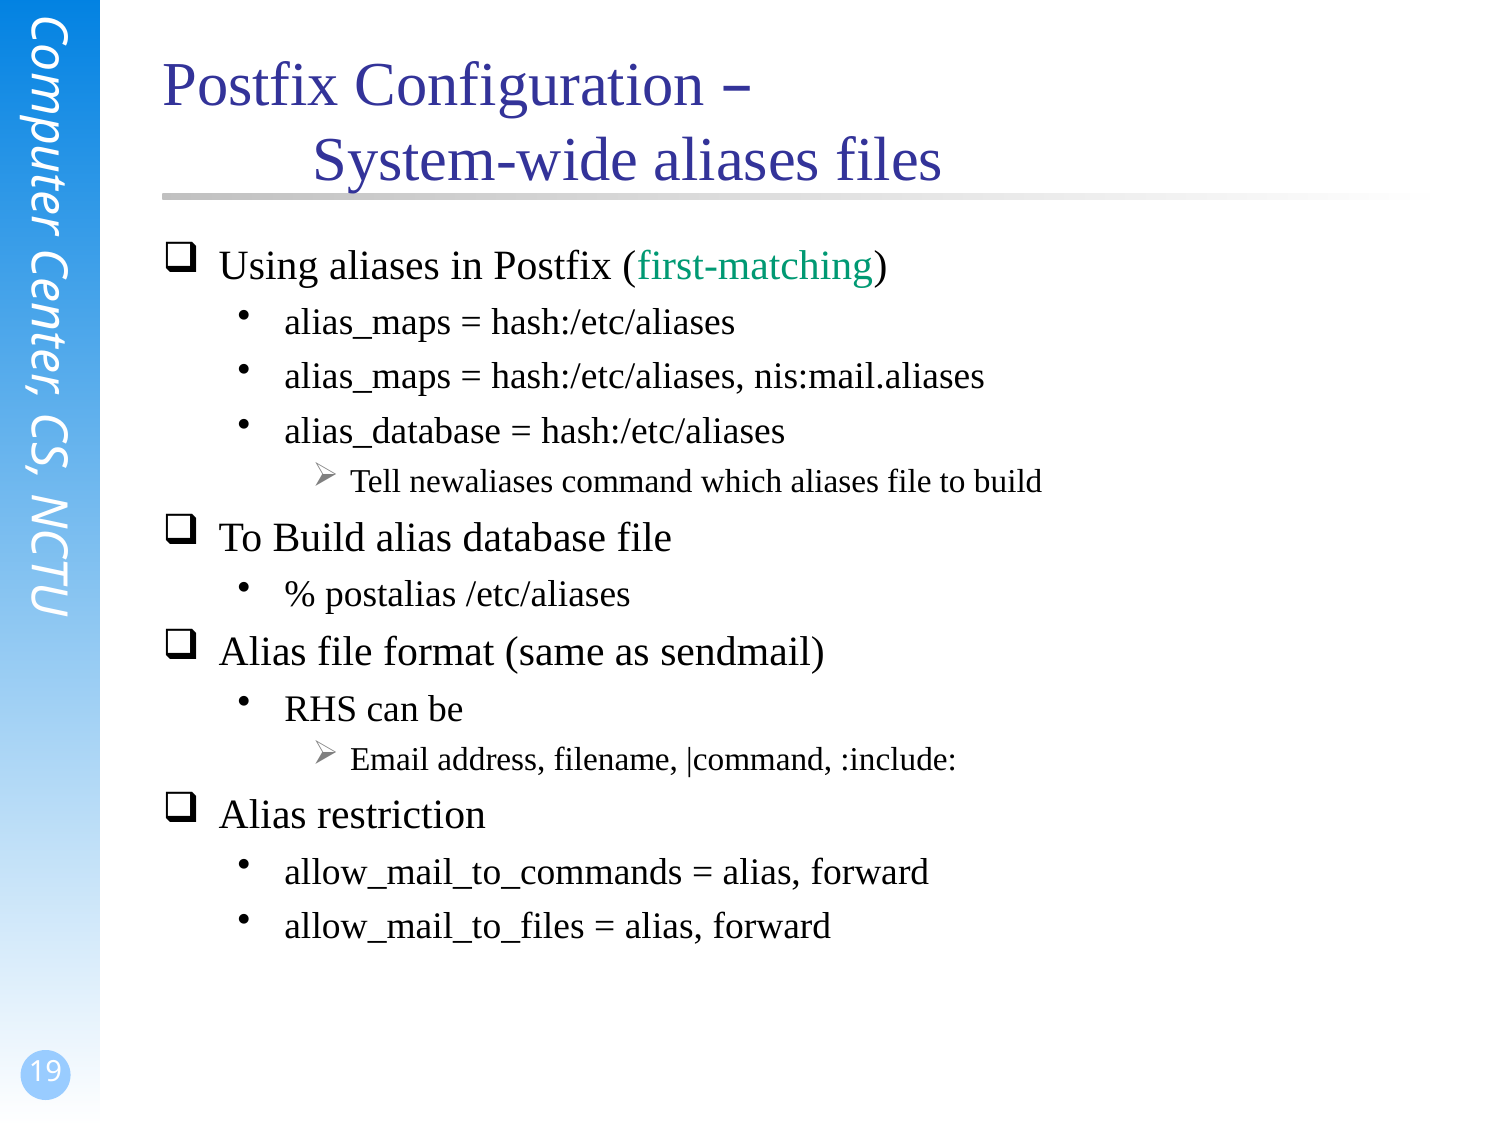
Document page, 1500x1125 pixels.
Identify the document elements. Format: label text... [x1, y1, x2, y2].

list Using aliases in Postfix (first-matching) alias_maps = hash:/etc/aliases alias_maps = hash:/etc/aliases, nis:mail.aliases alias_database = hash:/etc/aliases Tell newaliases command which aliases file to build To Build alias database file % postalias /etc/aliases Alias file format (same as sendmail) RHS can be Email address, filename, |command, :include: Alias restriction allow_mail_to_commands = alias, forward allow_mail_to_files = alias, forward [162, 237, 1350, 1024]
title Postfix Configuration – System-wide aliases files [162, 42, 1438, 231]
